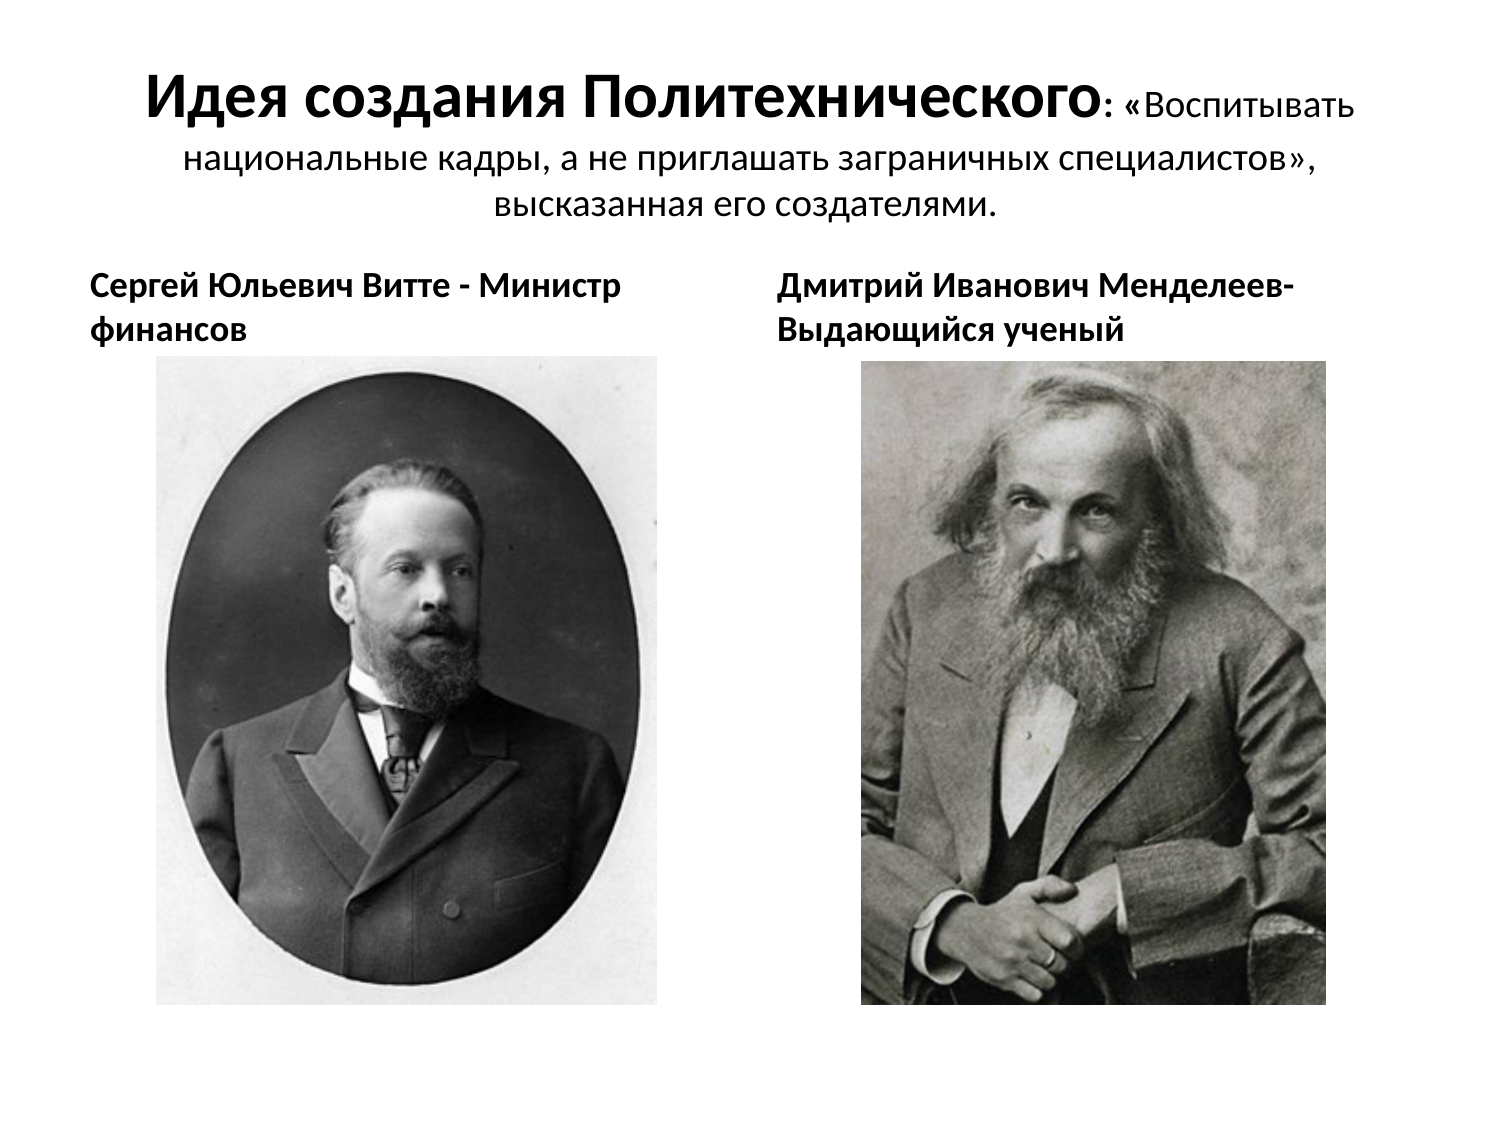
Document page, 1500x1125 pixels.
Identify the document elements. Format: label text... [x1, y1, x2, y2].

title Идея создания Политехнического: «Воспитывать национальные кадры, а не приглашать заграничных специалистов», высказанная его создателями. [75, 45, 1425, 233]
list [155, 356, 657, 1006]
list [860, 361, 1326, 1006]
list Сергей Юльевич Витте - Министр финансов [75, 251, 738, 357]
list Дмитрий Иванович Менделеев- Выдающийся ученый [761, 251, 1425, 357]
